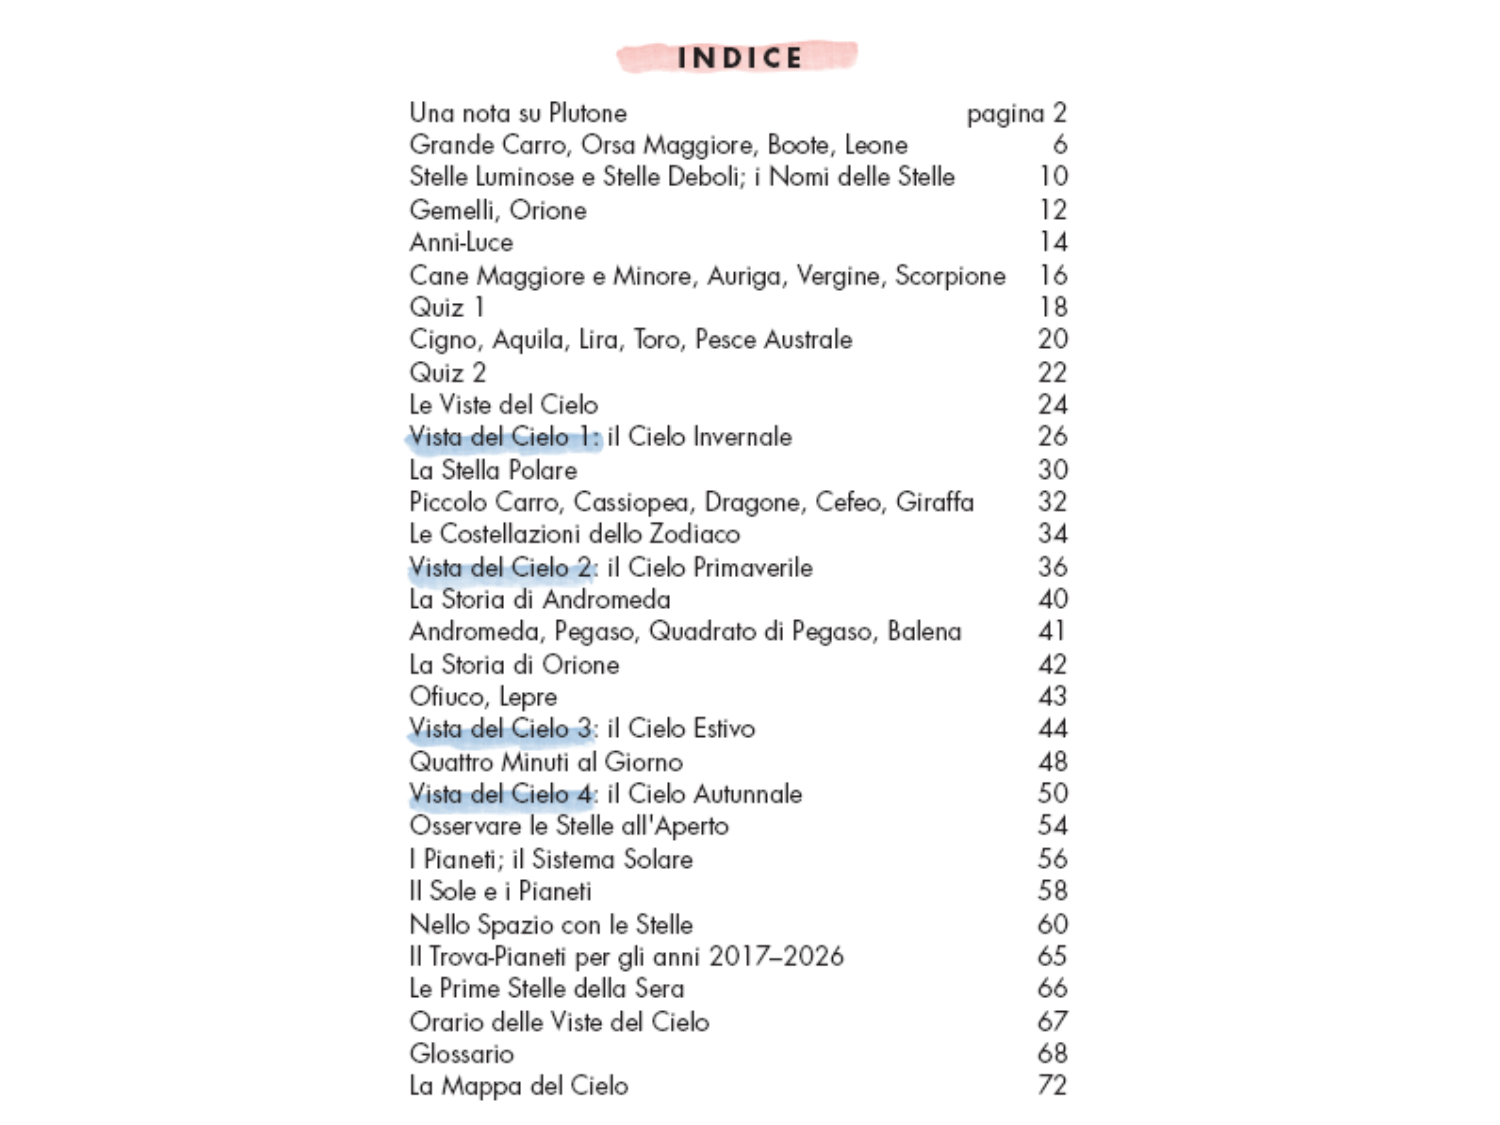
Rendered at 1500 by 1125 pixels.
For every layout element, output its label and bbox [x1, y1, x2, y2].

picture [372, 0, 1126, 1125]
